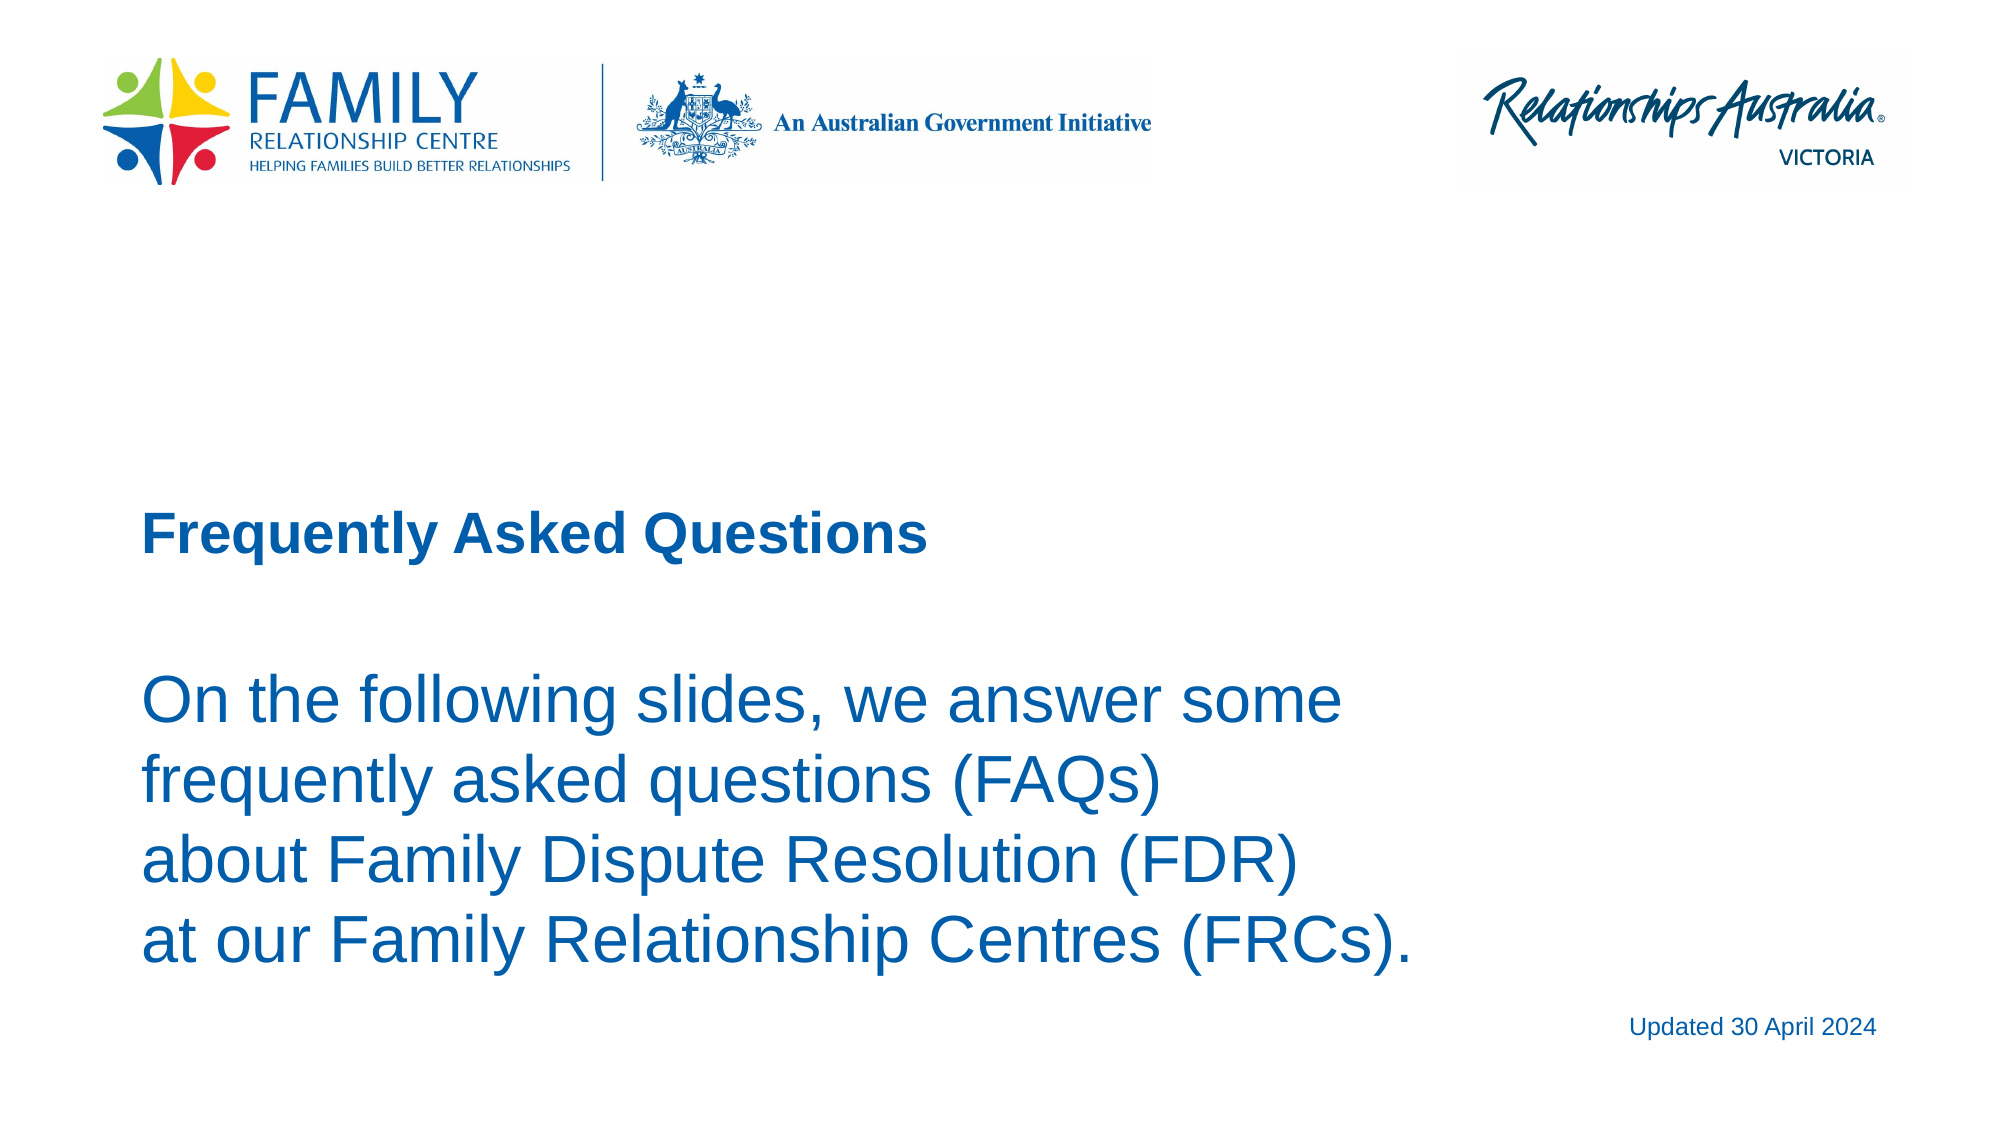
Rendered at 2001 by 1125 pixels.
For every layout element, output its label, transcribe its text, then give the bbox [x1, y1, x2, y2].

subtitle On the following slides, we answer some frequently asked questions (FAQs) about Family Dispute Resolution (FDR) at our Family Relationship Centres (FRCs). [126, 648, 1855, 937]
list Frequently Asked Questions [126, 487, 1857, 582]
picture [1456, 51, 1911, 192]
picture [103, 58, 1151, 185]
text_box Updated 30 April 2024 [1614, 1003, 1899, 1048]
